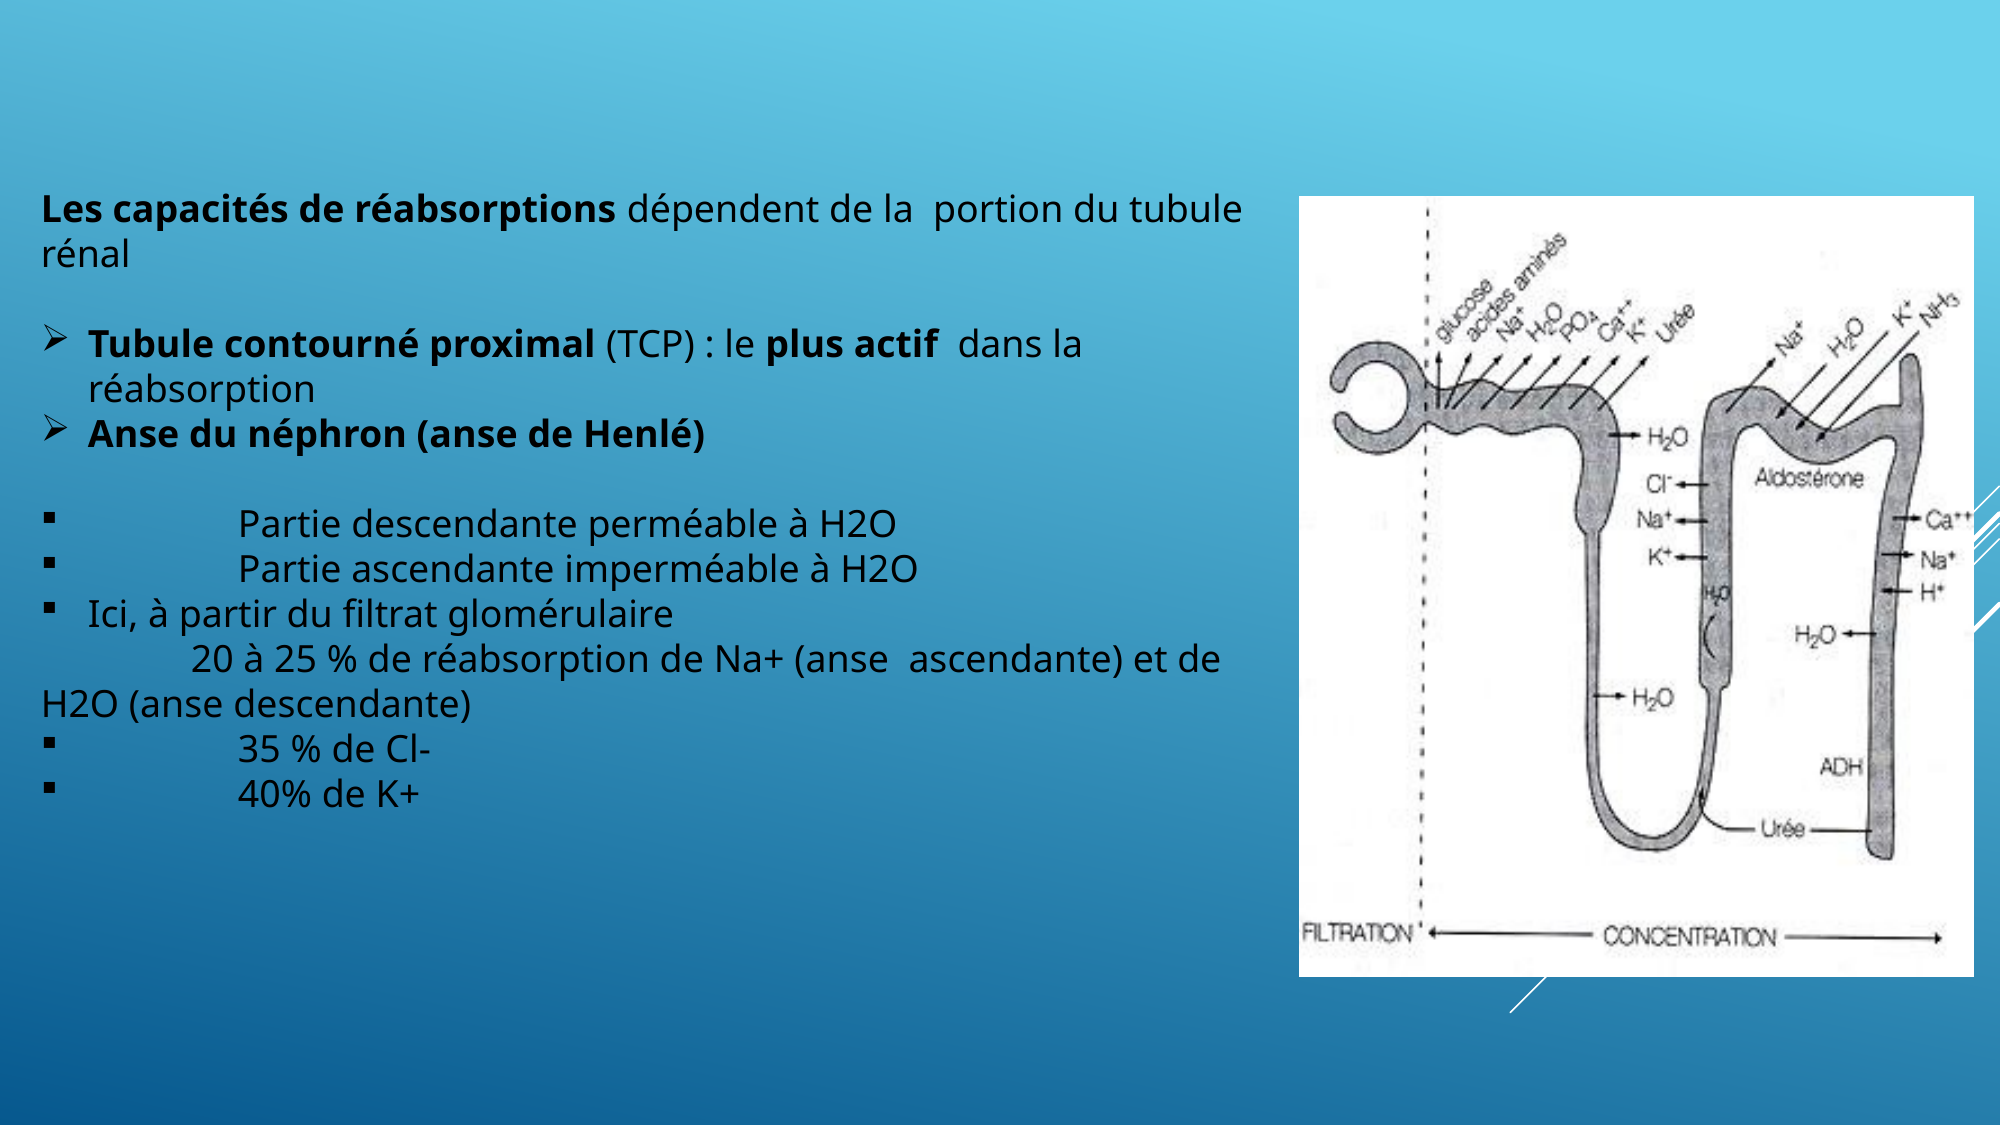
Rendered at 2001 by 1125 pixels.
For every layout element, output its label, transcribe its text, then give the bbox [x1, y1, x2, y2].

picture [1299, 196, 1974, 977]
text_box Les capacités de réabsorptions dépendent de la portion du tubule rénal Tubule contourné proximal (TCP) : le plus actif dans la réabsorption Anse du néphron (anse de Henlé) Partie descendante perméable à H2O Partie ascendante imperméable à H2O Ici, à partir du filtrat glomérulaire 20 à 25 % de réabsorption de Na+ (anse ascendante) et de H2O (anse descendante) 35 % de Cl- 40% de K+ [26, 177, 1274, 823]
title [0, 12, 1300, 1008]
